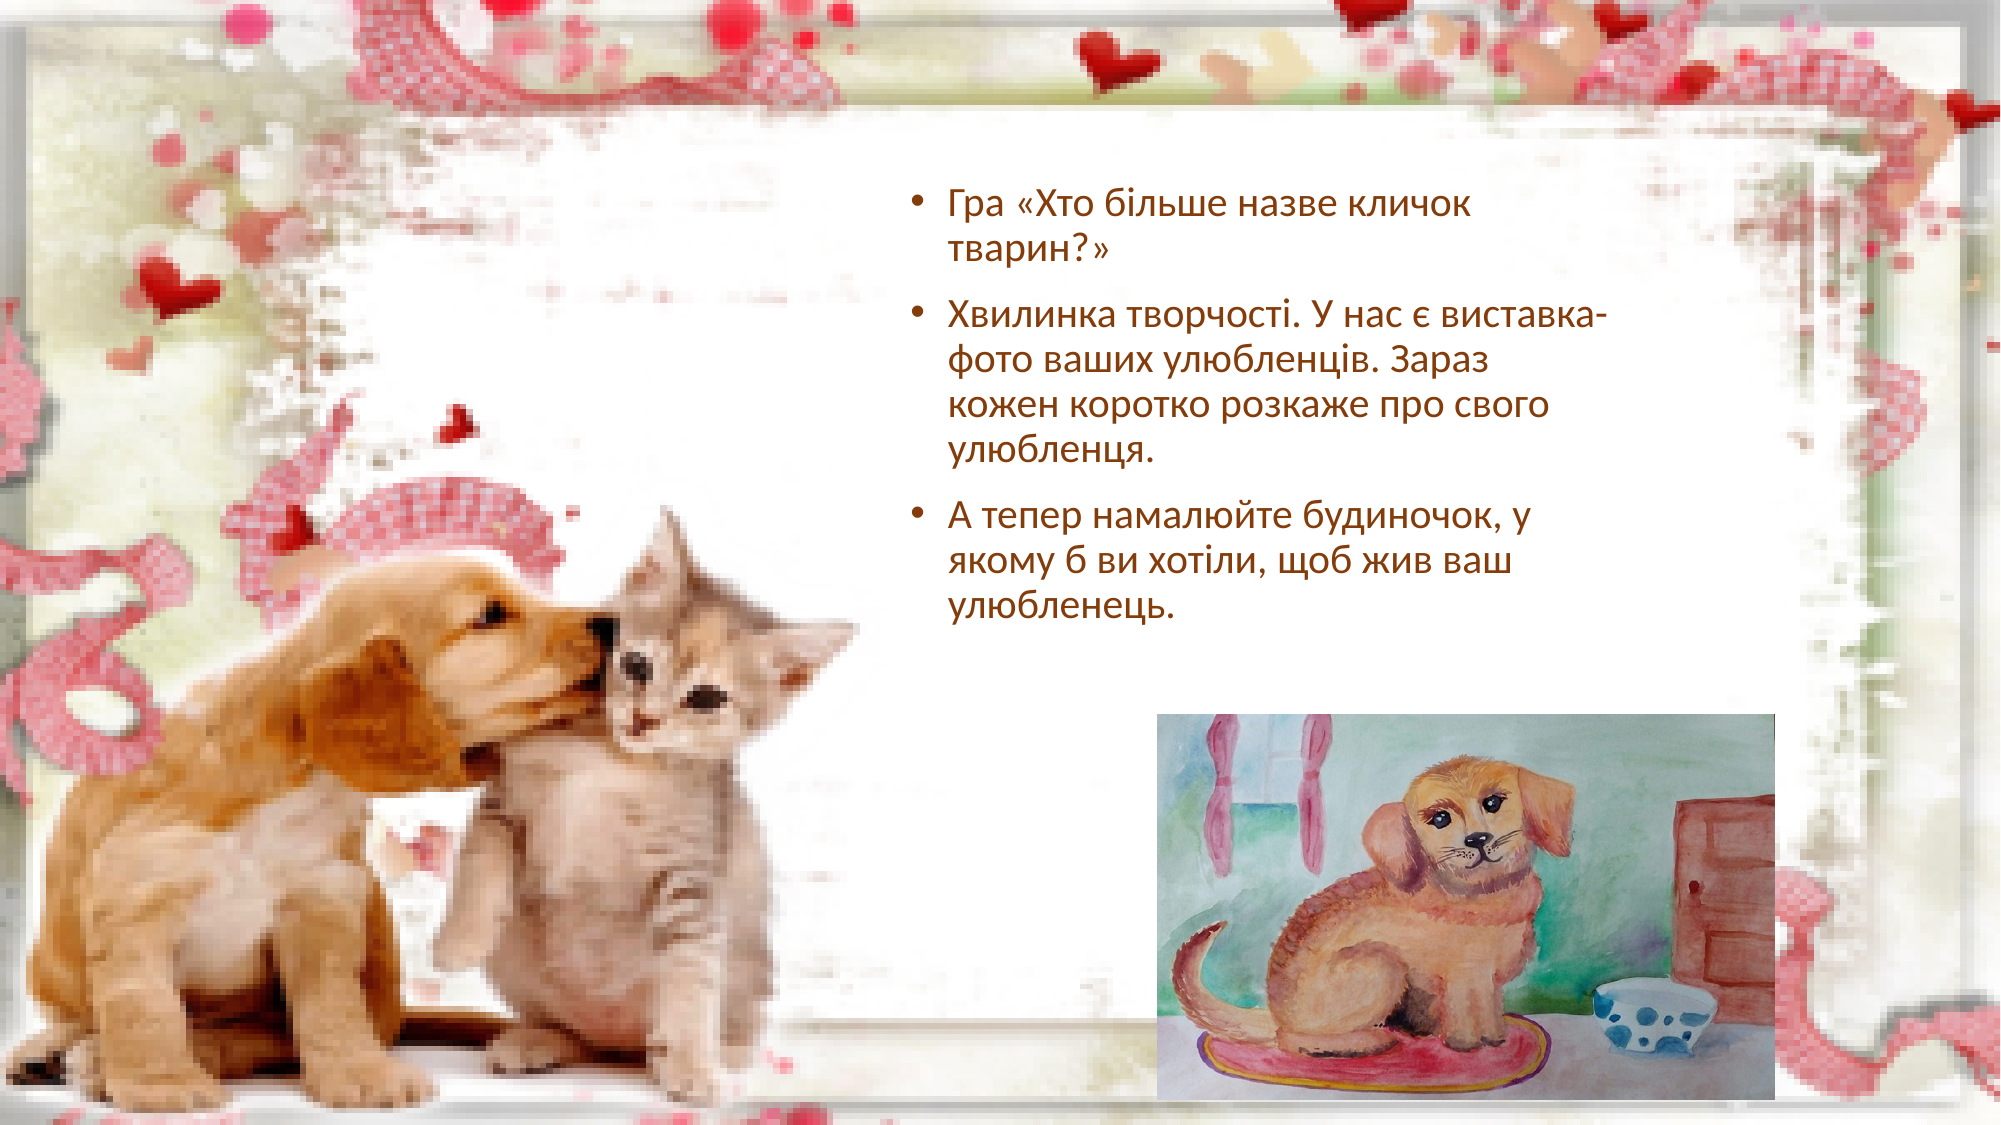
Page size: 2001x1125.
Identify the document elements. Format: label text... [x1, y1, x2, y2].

list Гра «Хто більше назве кличок тварин?» Хвилинка творчості. У нас є виставка- фото ваших улюбленців. Зараз кожен коротко розкаже про свого улюбленця. А тепер намалюйте будиночок, у якому б ви хотіли, щоб жив ваш улюбленець. [895, 172, 1625, 697]
picture [0, 0, 2001, 1125]
